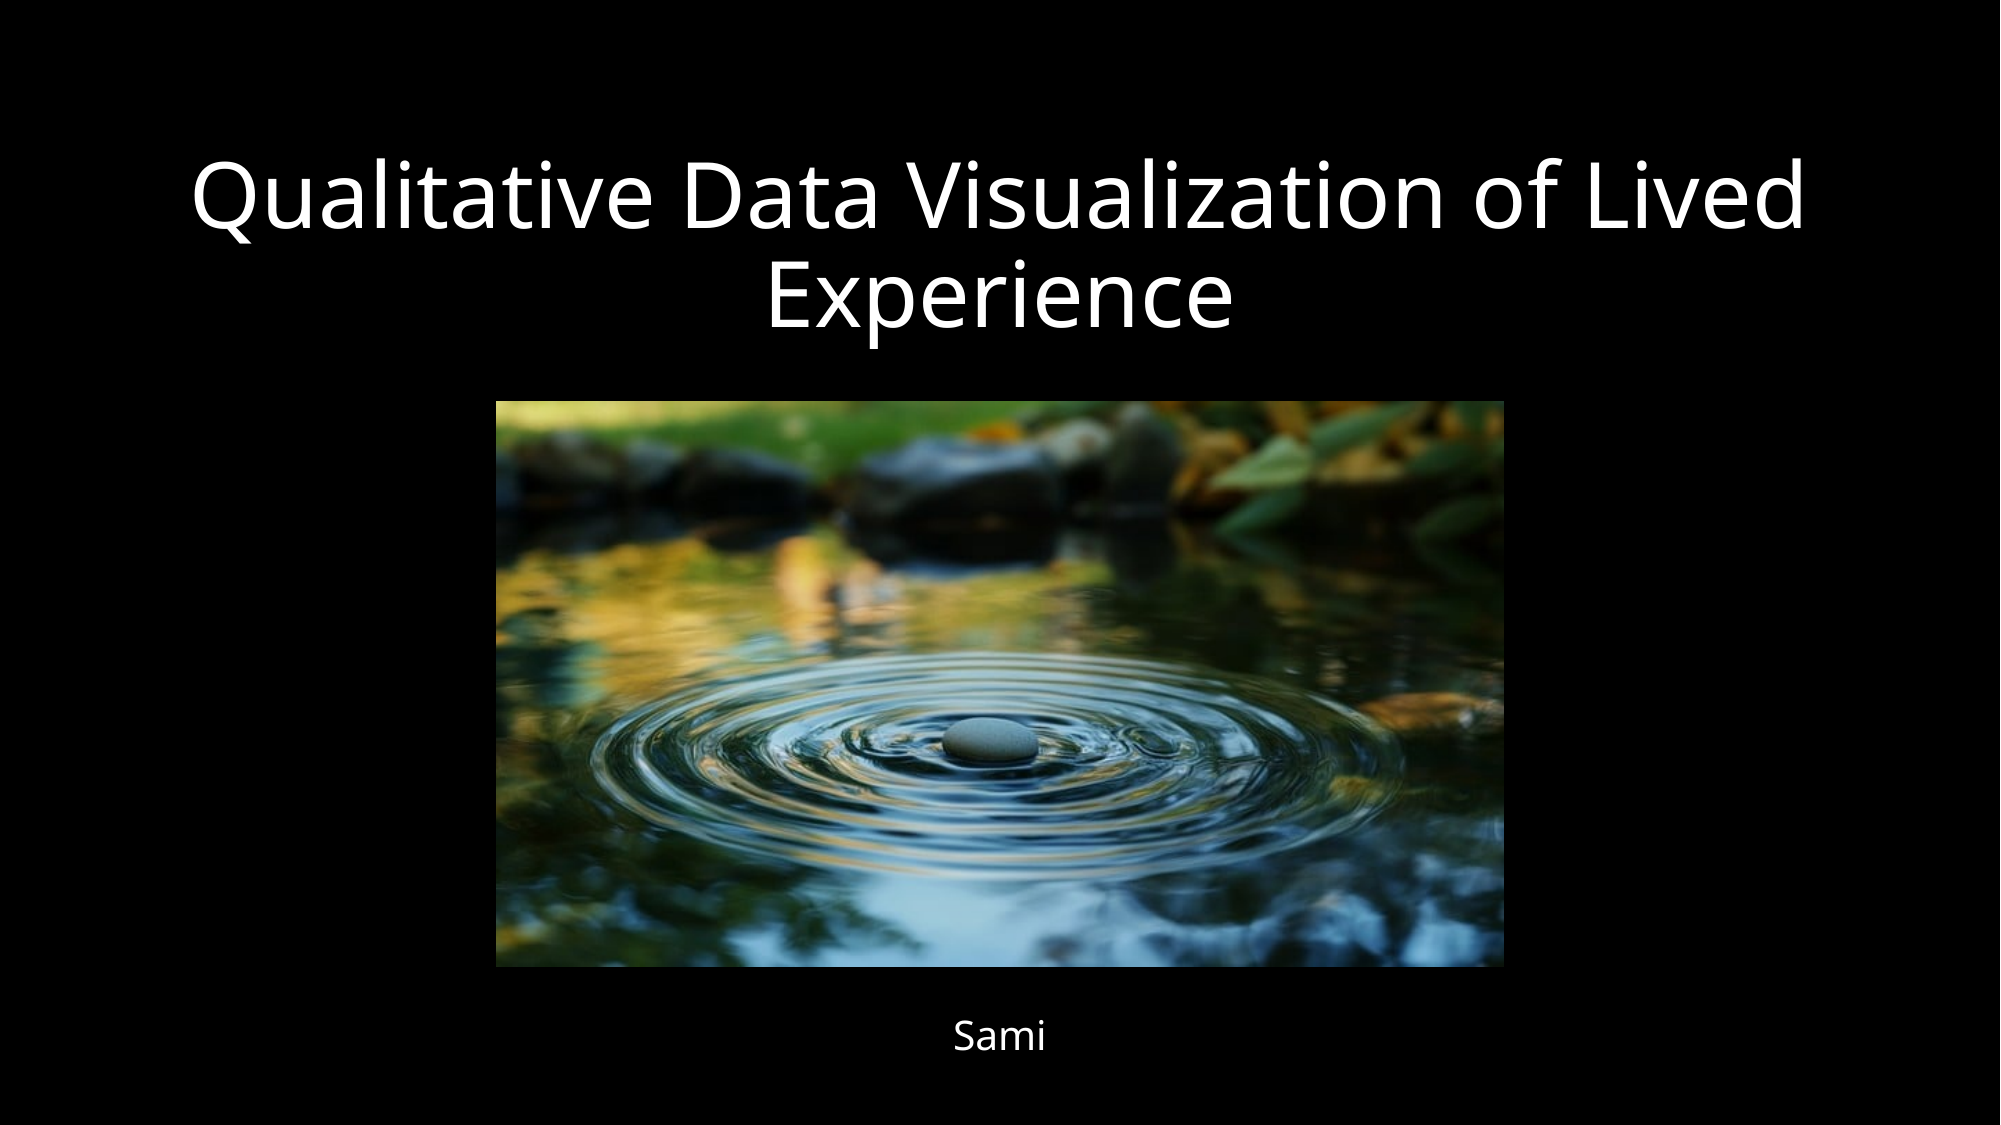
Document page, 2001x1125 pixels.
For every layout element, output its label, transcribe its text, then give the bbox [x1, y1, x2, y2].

title Qualitative Data Visualization of Lived Experience [151, 0, 1849, 355]
picture [496, 401, 1504, 967]
subtitle Sami [868, 1008, 1132, 1068]
